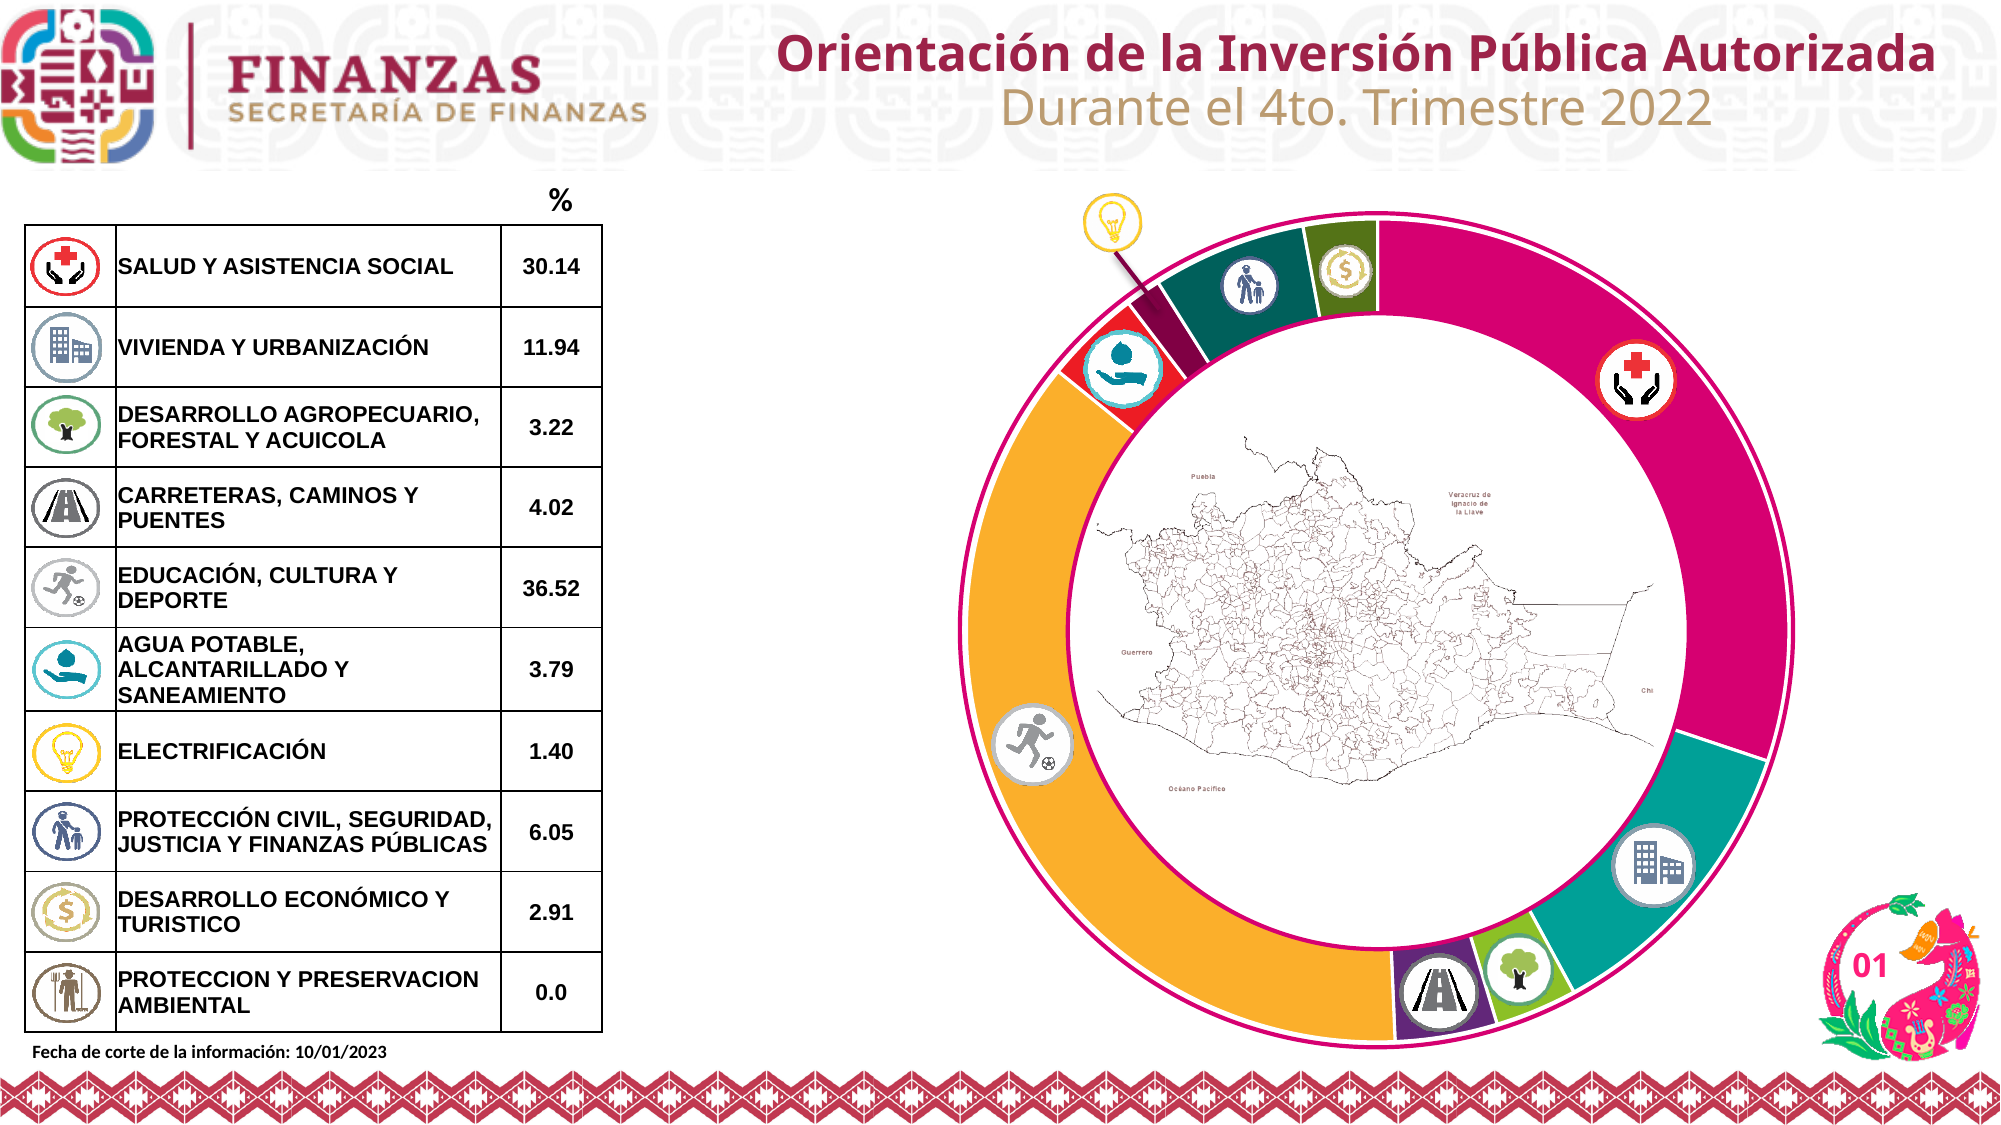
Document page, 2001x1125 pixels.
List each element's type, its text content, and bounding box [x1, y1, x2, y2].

table_header SALUD Y ASISTENCIA SOCIAL [117, 226, 500, 306]
picture [0, 3, 2000, 171]
table_cell [101, 308, 115, 386]
table_cell 11.94 [502, 308, 601, 386]
table_header 30.14 [502, 226, 601, 306]
table_cell VIVIENDA Y URBANIZACIÓN [117, 308, 500, 386]
table_cell PROTECCIÓN CIVIL, SEGURIDAD, JUSTICIA Y FINANZAS PÚBLICAS [117, 792, 500, 871]
table_cell 4.02 [502, 468, 601, 546]
table_cell 3.22 [502, 388, 601, 466]
table_cell [26, 712, 30, 790]
table_cell 1.40 [502, 712, 601, 790]
table_cell AGUA POTABLE, ALCANTARILLADO Y SANEAMIENTO [117, 628, 500, 710]
table_cell [26, 388, 30, 466]
text_box Fecha de corte de la información: 10/01/2023 [17, 1032, 406, 1069]
table_cell 3.79 [502, 628, 601, 710]
table_cell [26, 308, 30, 386]
table_cell CARRETERAS, CAMINOS Y PUENTES [117, 468, 500, 546]
table_cell 36.52 [502, 548, 601, 627]
table_cell [26, 953, 115, 1031]
table_cell DESARROLLO AGROPECUARIO, FORESTAL Y ACUICOLA [117, 388, 500, 466]
table_cell [101, 468, 115, 546]
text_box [30, 237, 101, 1023]
table_header [26, 226, 115, 306]
table_cell [101, 792, 115, 871]
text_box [0, 1069, 2000, 1125]
table_cell [101, 548, 115, 627]
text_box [1810, 885, 1986, 1069]
table_cell DESARROLLO ECONÓMICO Y TURISTICO [117, 872, 500, 951]
text_box % [534, 171, 603, 224]
table_cell [101, 712, 115, 790]
table_cell 0.0 [502, 953, 601, 1031]
table_cell [101, 388, 115, 466]
table_cell 2.91 [502, 872, 601, 951]
table_cell [101, 628, 115, 710]
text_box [959, 193, 1843, 1049]
table_cell PROTECCION Y PRESERVACION AMBIENTAL [117, 953, 500, 1031]
table_cell [26, 628, 30, 710]
table_cell [26, 872, 30, 951]
table_cell [26, 548, 30, 627]
table_cell [26, 468, 30, 546]
table_cell ELECTRIFICACIÓN [117, 712, 500, 790]
table_cell 6.05 [502, 792, 601, 871]
picture [31, 312, 102, 383]
table_cell [26, 792, 30, 871]
table_cell EDUCACIÓN, CULTURA Y DEPORTE [117, 548, 500, 627]
table_cell [101, 872, 115, 951]
